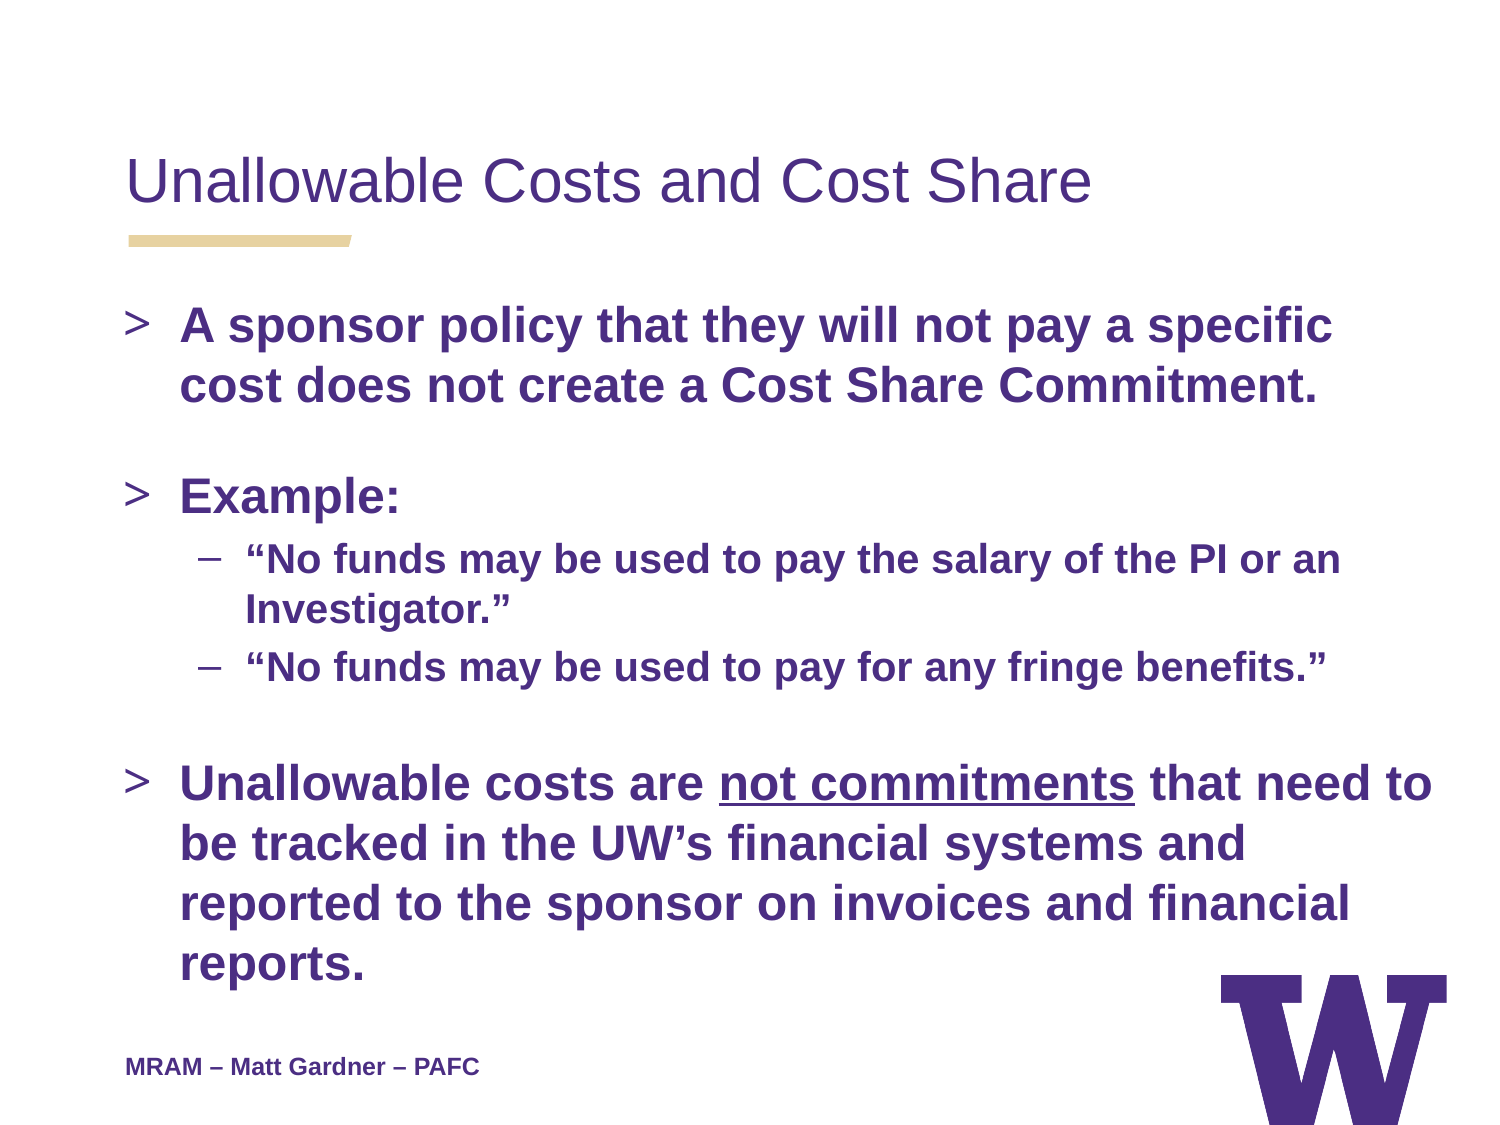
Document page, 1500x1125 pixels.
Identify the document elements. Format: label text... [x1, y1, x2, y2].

text_box MRAM – Matt Gardner – PAFC [110, 1033, 1297, 1088]
picture [128, 235, 352, 247]
picture [1221, 975, 1447, 1125]
list A sponsor policy that they will not pay a specific cost does not create a Cost Share Commitment. Example: “No funds may be used to pay the salary of the PI or an Investigator.” “No funds may be used to pay for any fringe benefits.” Unallowable costs are not commitments that need to be tracked in the UW’s financial systems and reported to the sponsor on invoices and financial reports. [108, 284, 1453, 944]
list Unallowable Costs and Cost Share [110, 60, 1453, 224]
